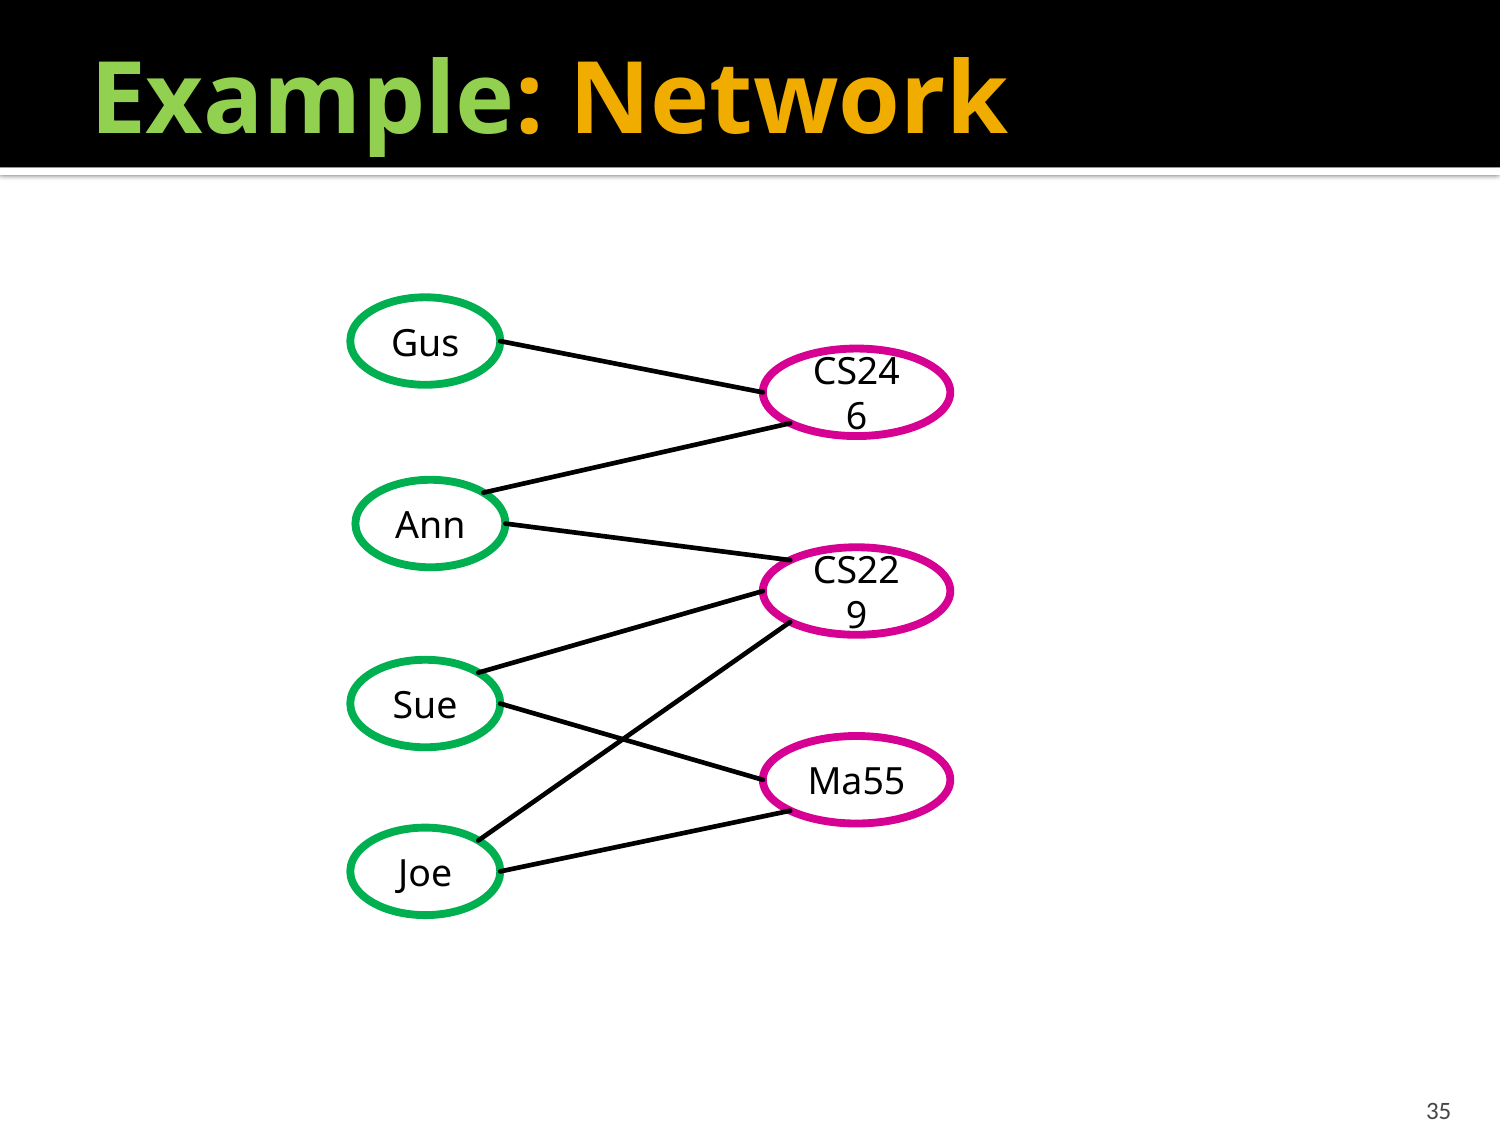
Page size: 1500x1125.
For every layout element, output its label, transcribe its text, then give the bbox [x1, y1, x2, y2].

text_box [350, 297, 951, 916]
title Example: Network [75, 24, 1500, 163]
slide_number 35 [1345, 1080, 1467, 1125]
